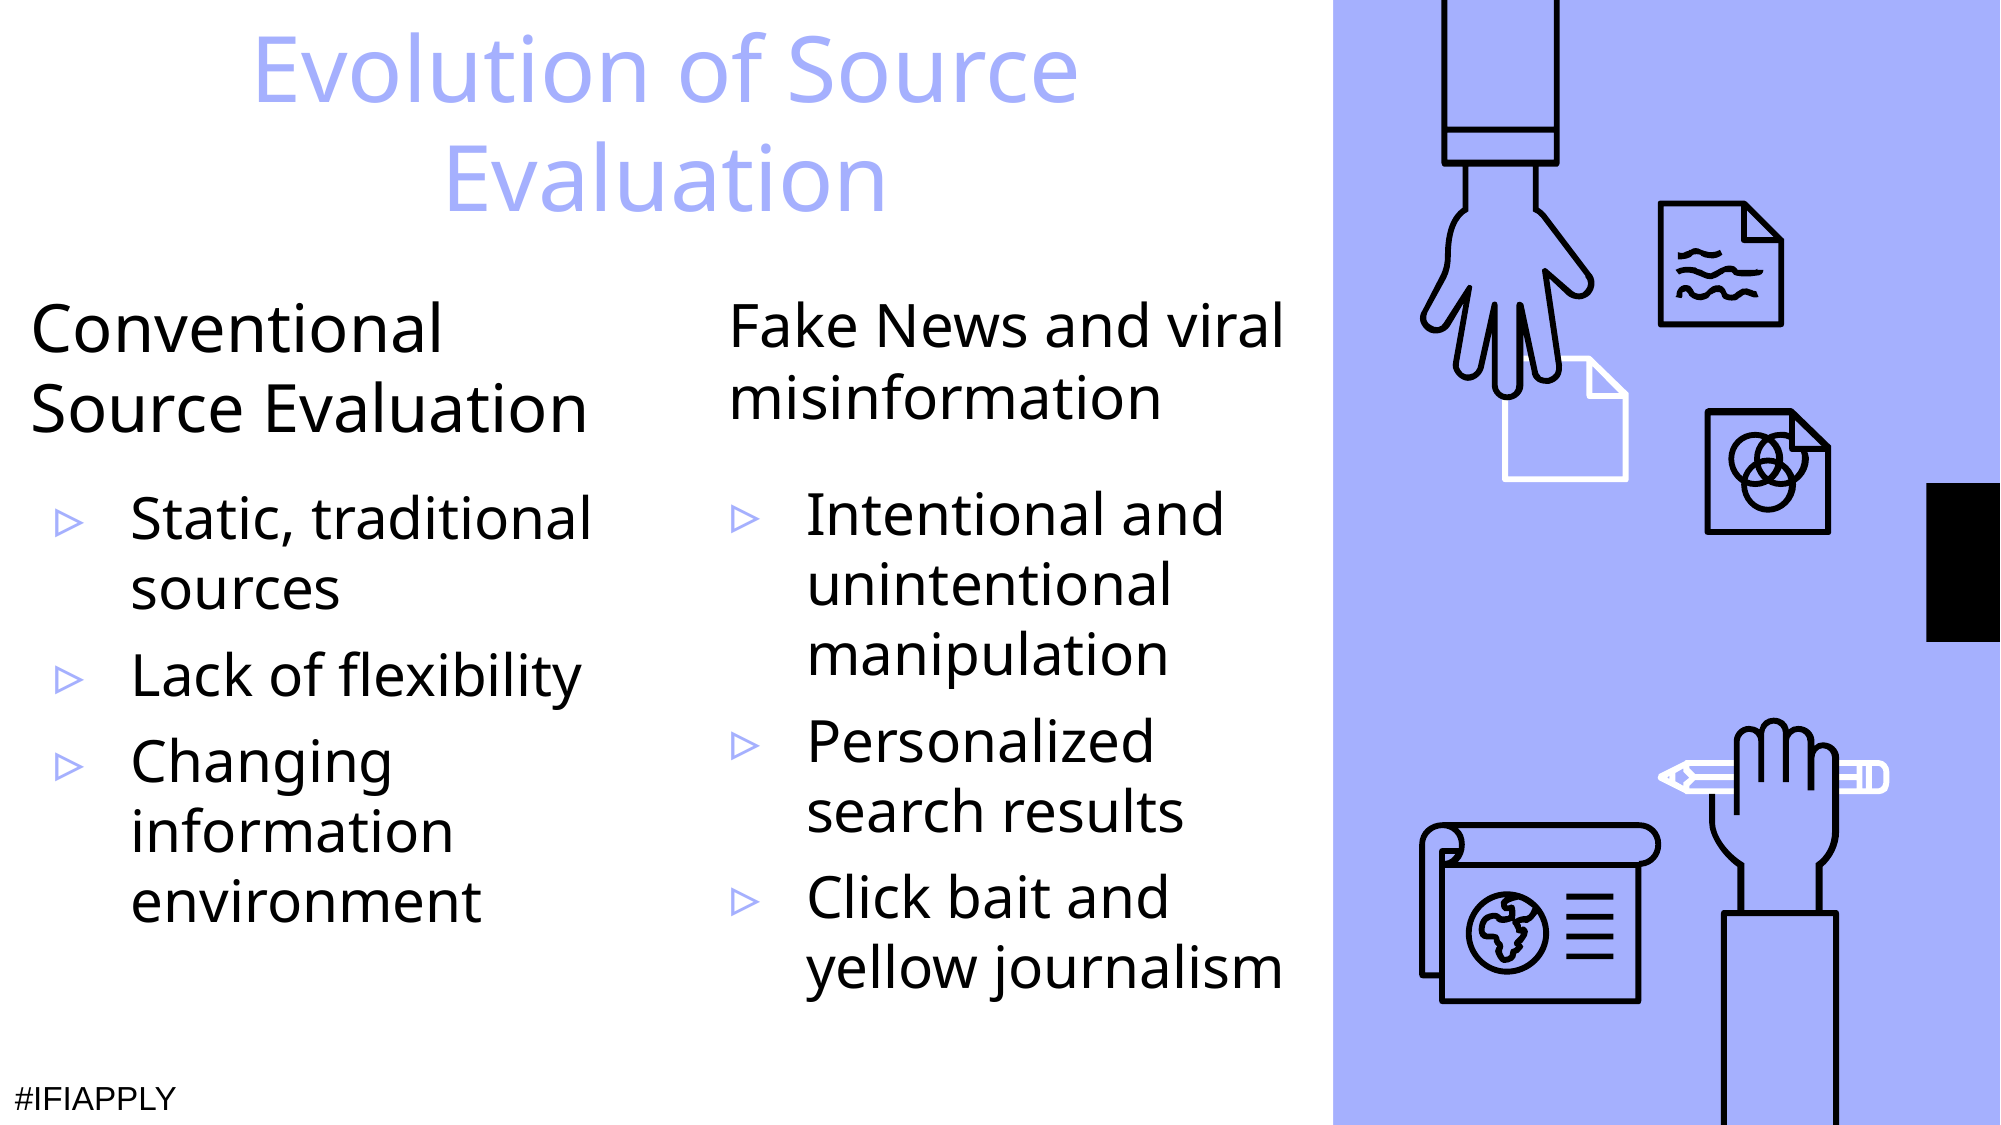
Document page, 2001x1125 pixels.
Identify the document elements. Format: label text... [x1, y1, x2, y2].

list Intentional and unintentional manipulation Personalized search results Click bait and yellow journalism [691, 462, 1338, 912]
text_box #IFIAPPLY [0, 1069, 199, 1125]
title Evolution of Source Evaluation [12, 95, 1320, 246]
list Static, traditional sources Lack of flexibility Changing information environment [15, 466, 636, 964]
list Fake News and viral misinformation [702, 272, 1336, 498]
list Conventional Source Evaluation [15, 270, 630, 466]
